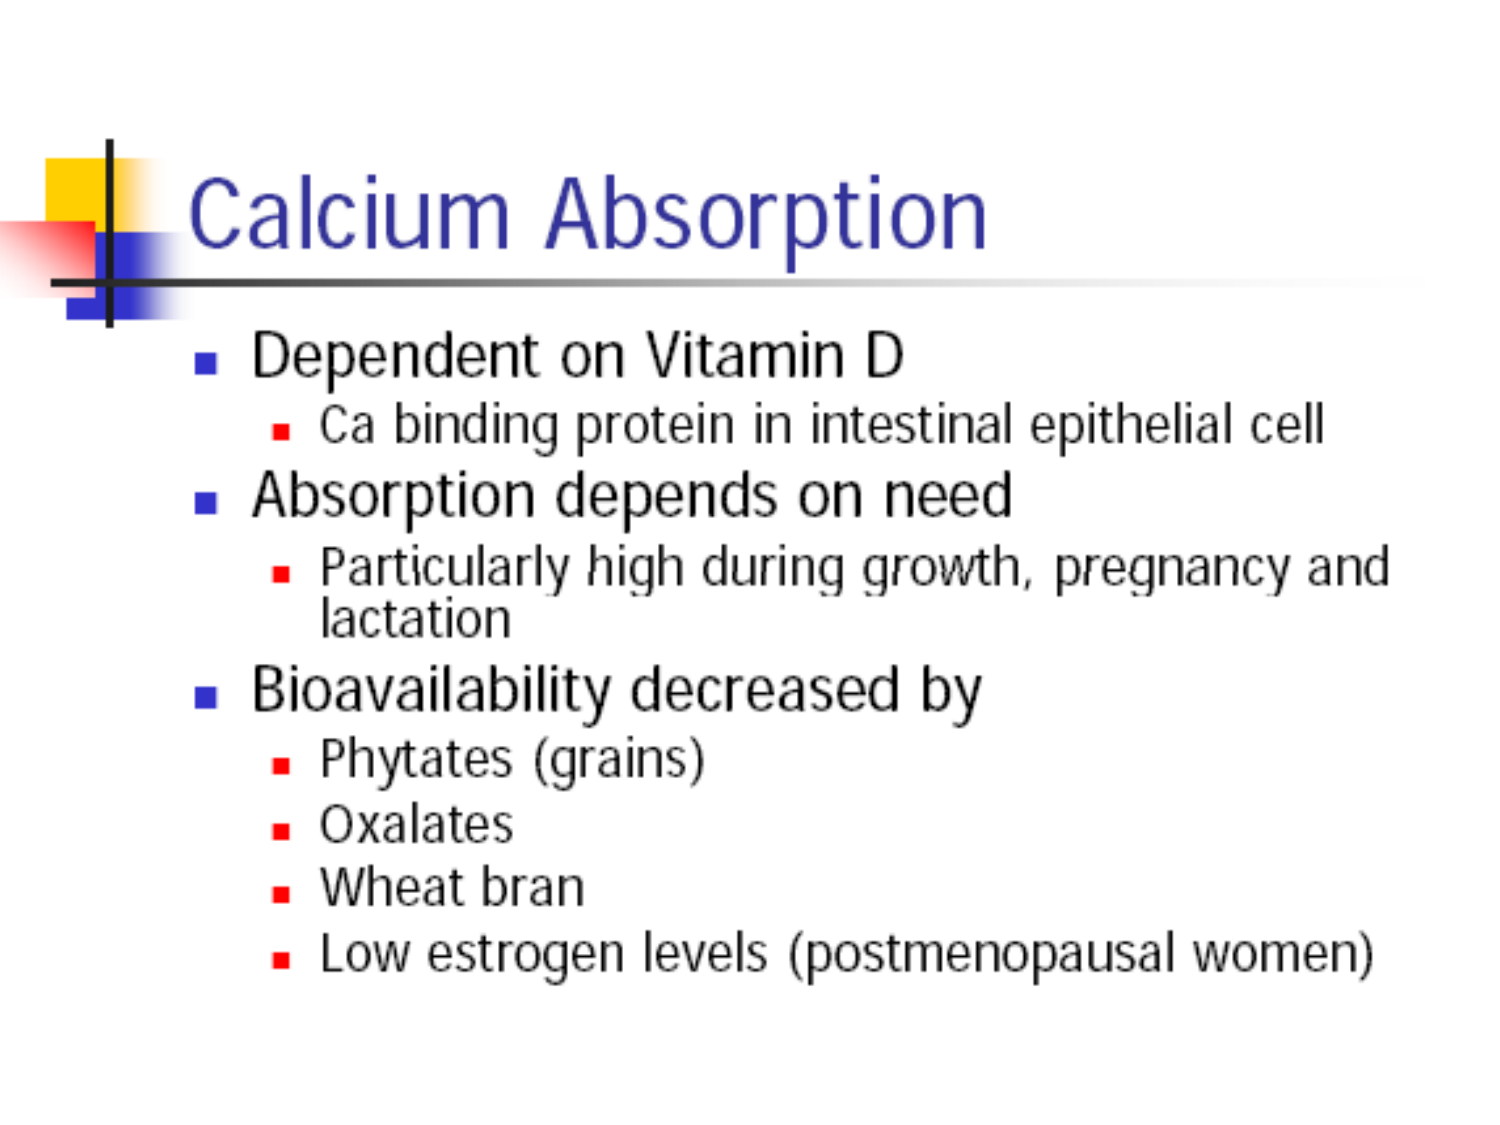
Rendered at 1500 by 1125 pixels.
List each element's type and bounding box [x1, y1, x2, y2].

list [0, 0, 1500, 1125]
